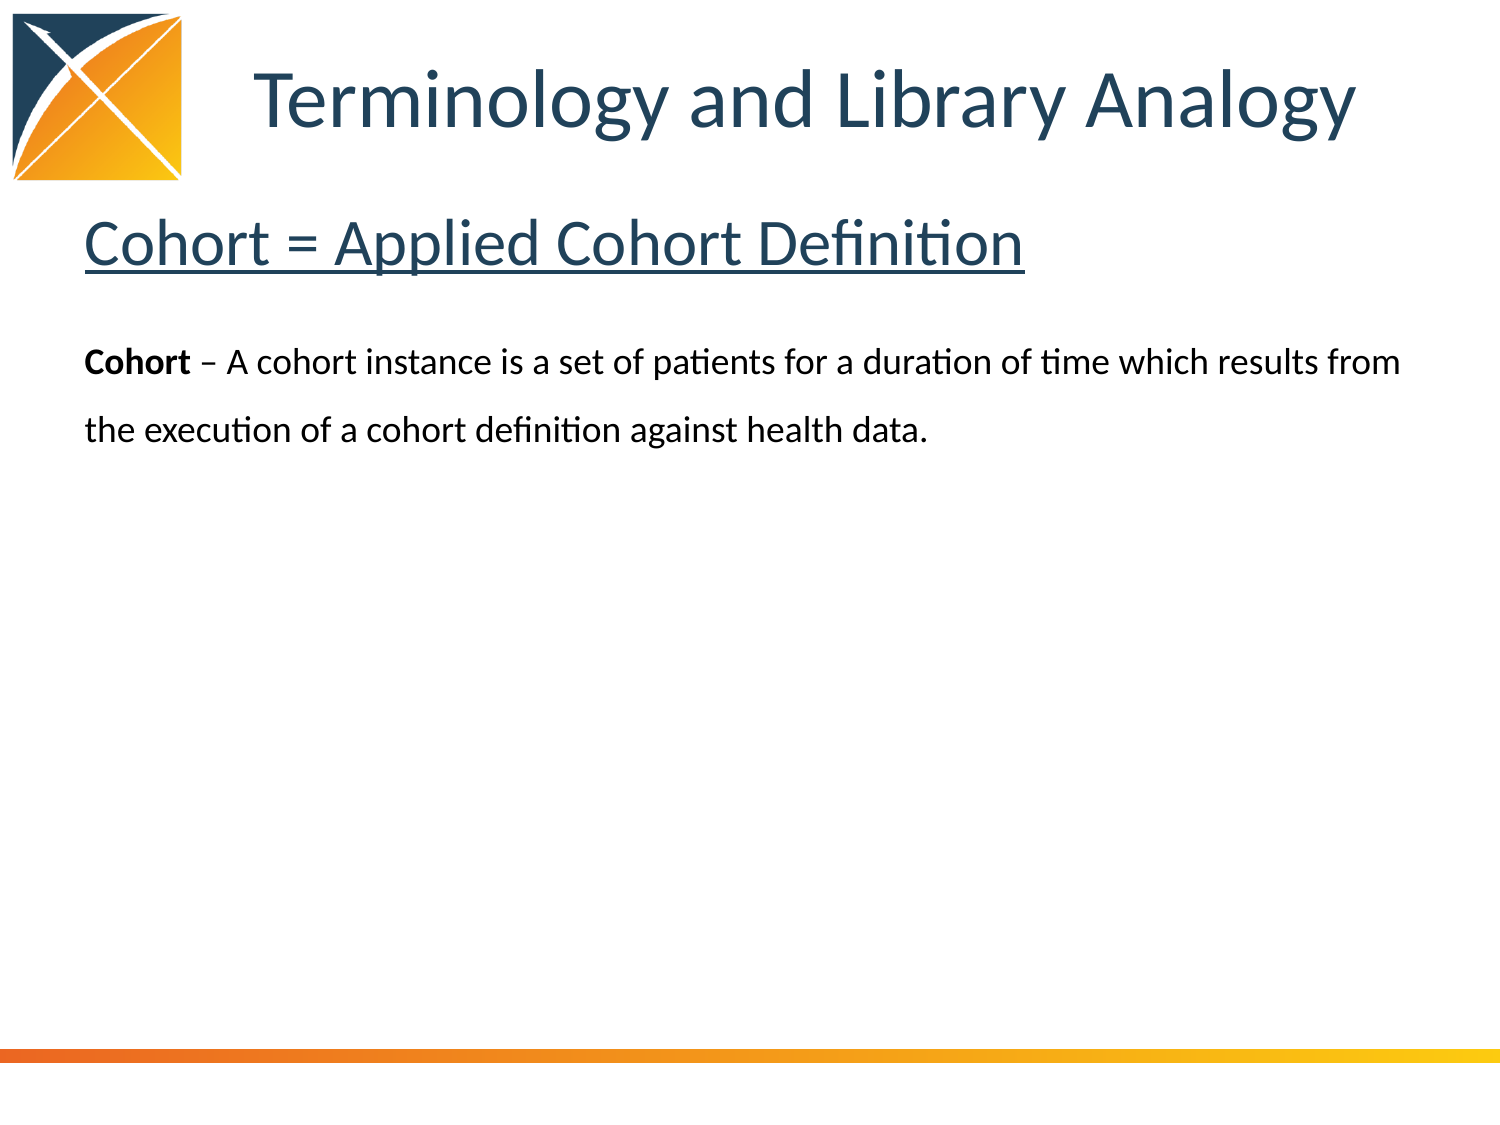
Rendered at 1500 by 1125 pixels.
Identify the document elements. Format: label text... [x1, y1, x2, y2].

title Terminology and Library Analogy [187, 24, 1425, 163]
text_box Cohort – A cohort instance is a set of patients for a duration of time which results from the execution of a cohort definition against health data. [69, 307, 1425, 458]
text_box Cohort = Applied Cohort Definition [69, 169, 1308, 307]
picture [0, 0, 206, 200]
